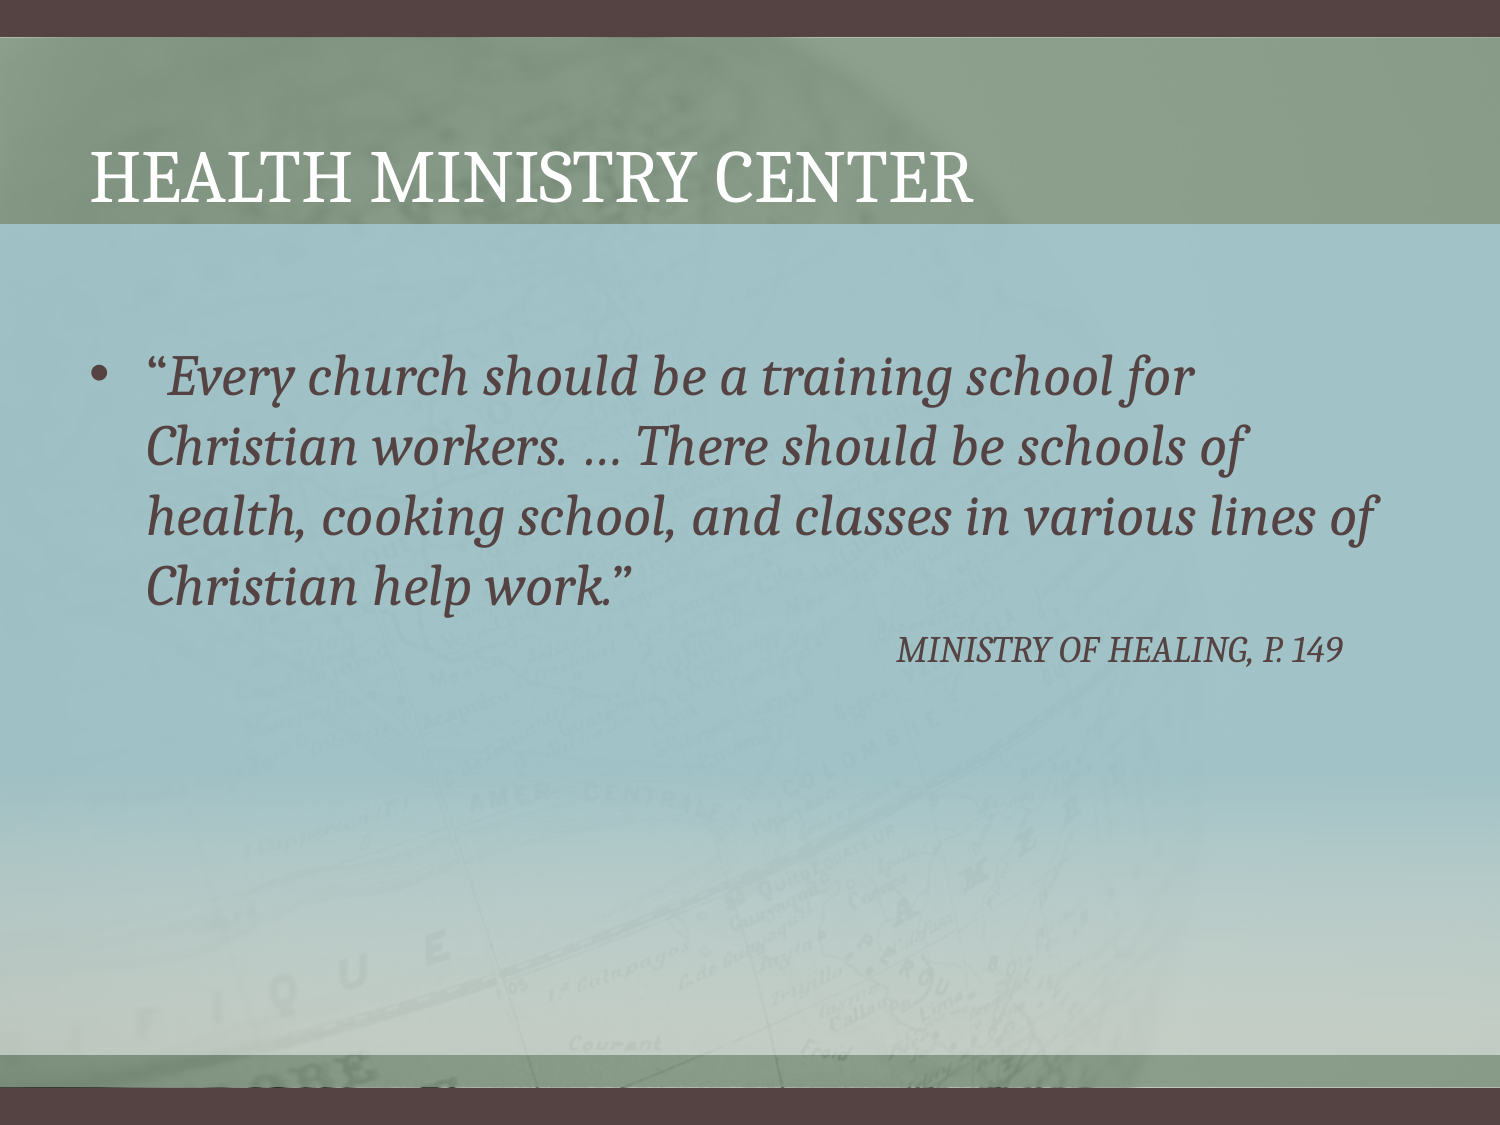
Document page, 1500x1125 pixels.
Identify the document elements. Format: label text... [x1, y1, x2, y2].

list “Every church should be a training school for Christian workers. … There should be schools of health, cooking school, and classes in various lines of Christian help work.” MINISTRY OF HEALING, P. 149 [75, 248, 1425, 1005]
title Health Ministry Center [75, 37, 1425, 225]
